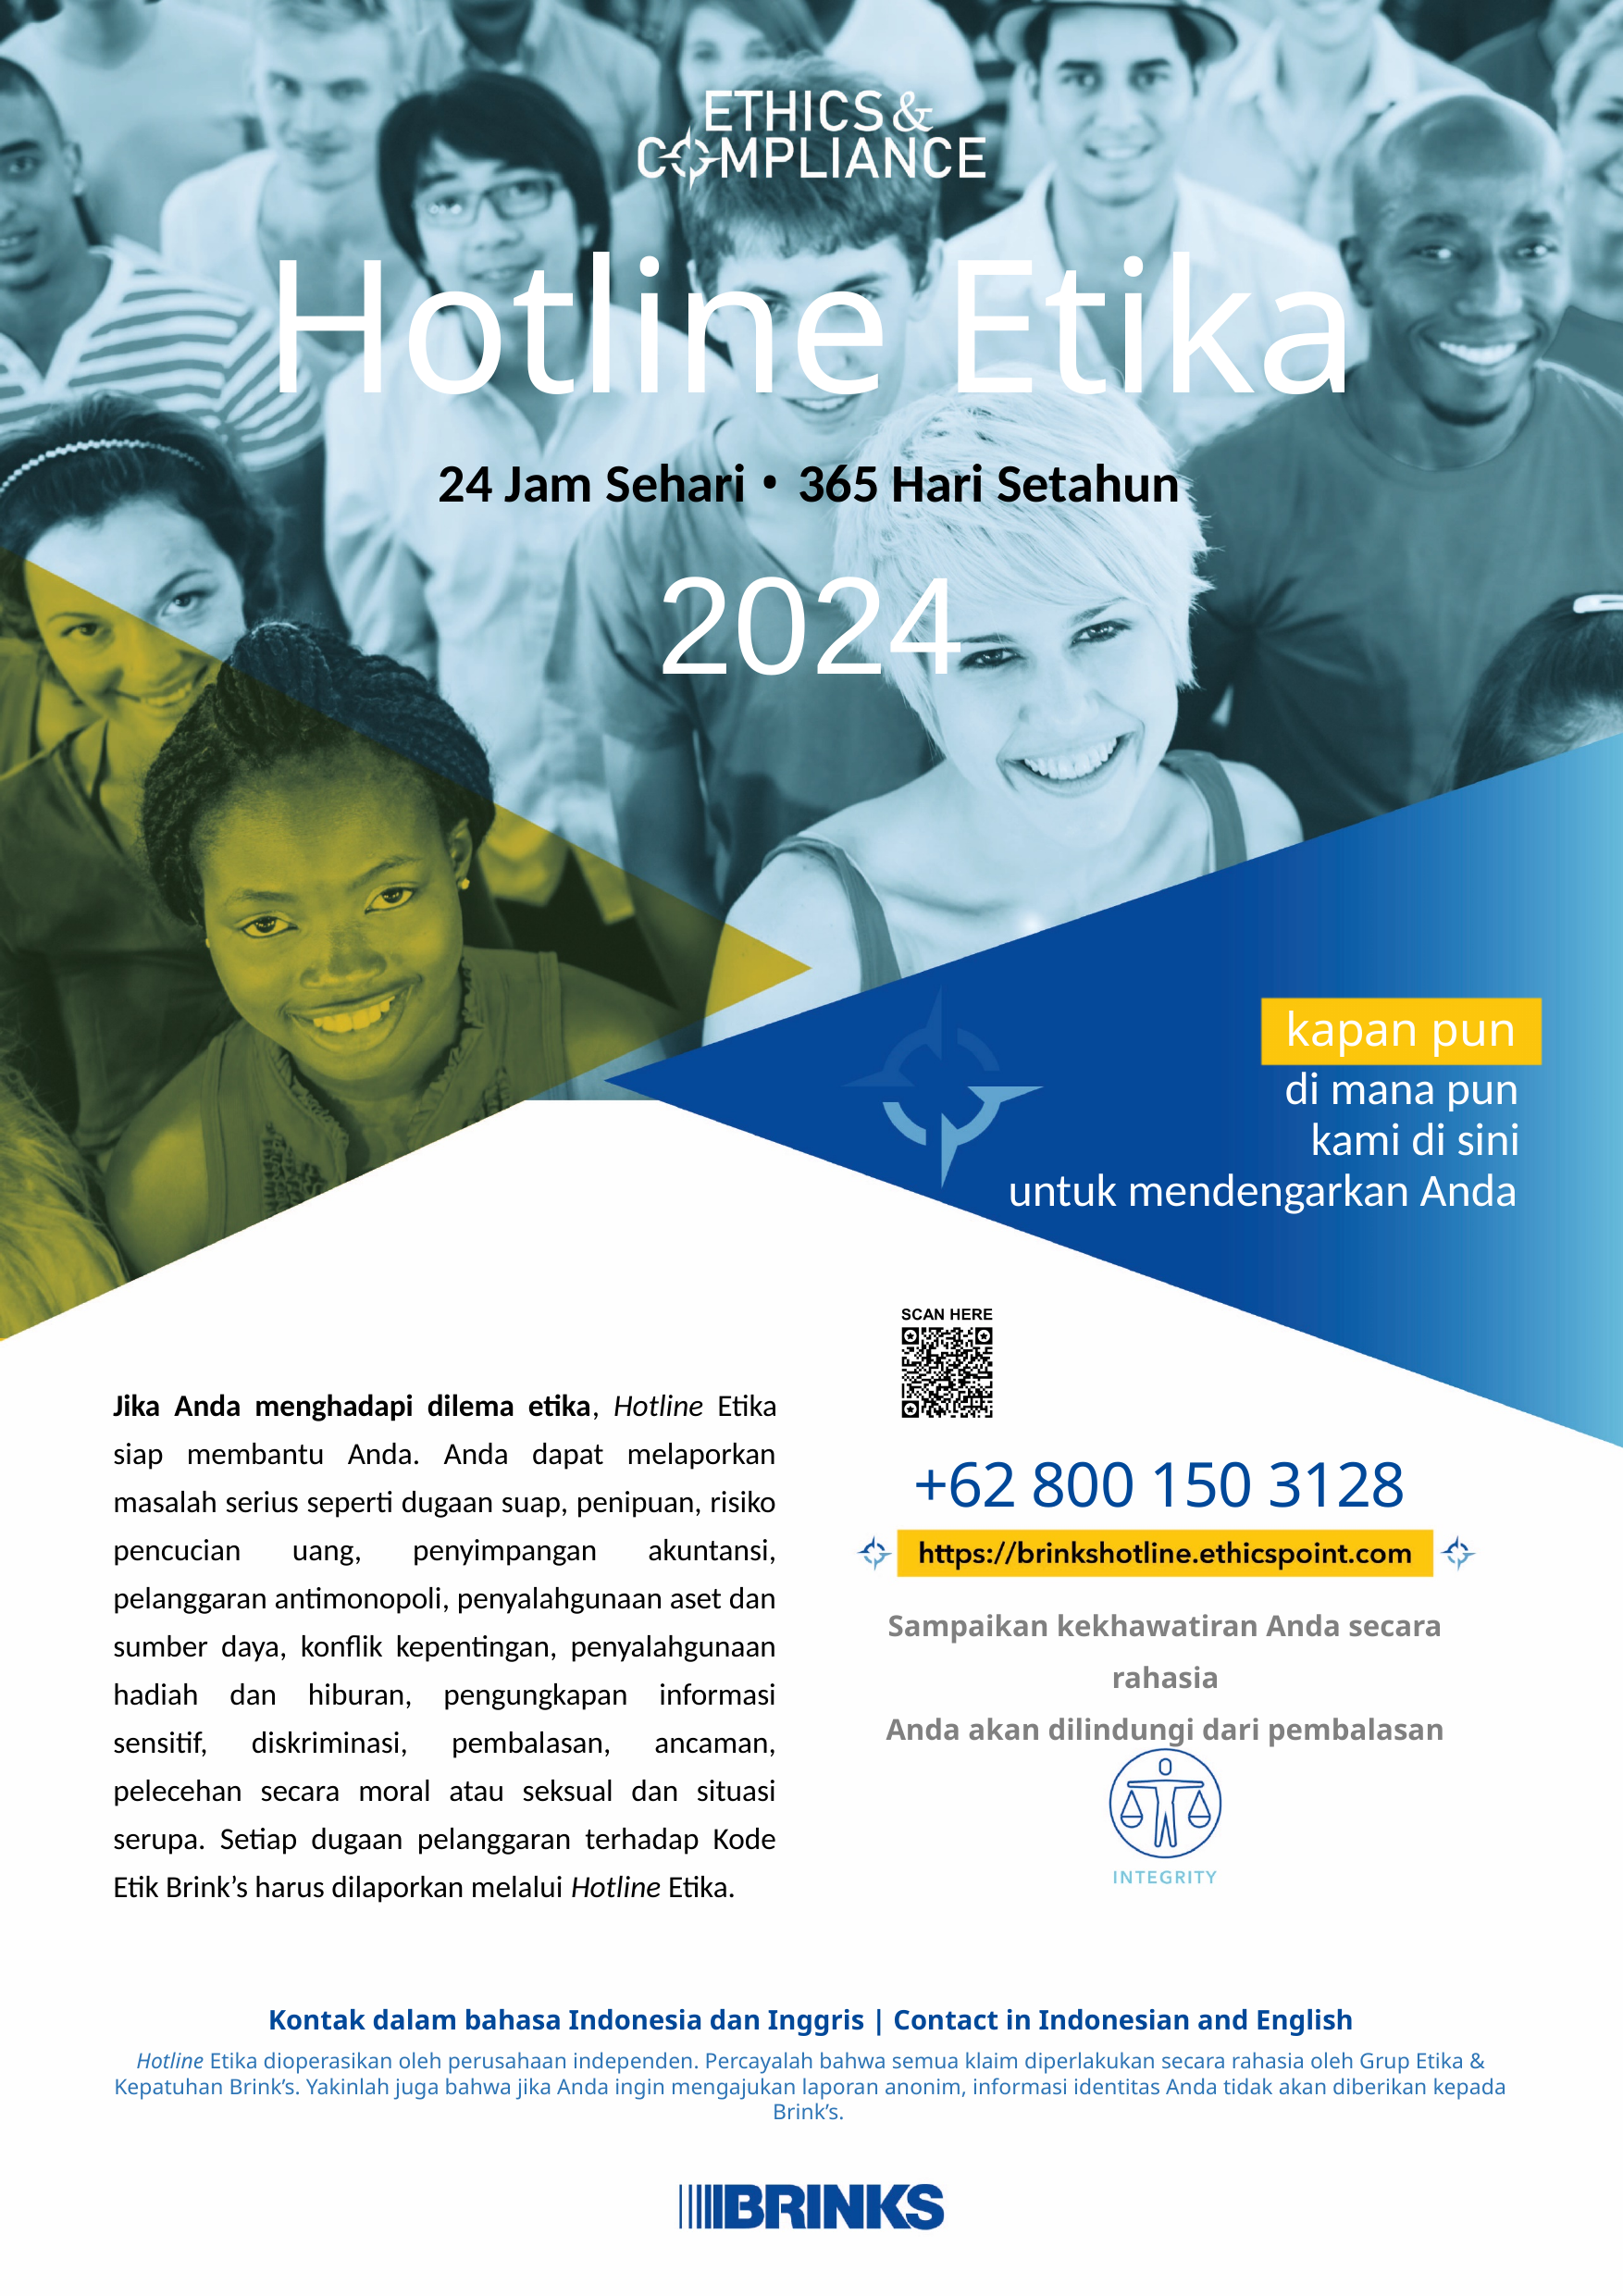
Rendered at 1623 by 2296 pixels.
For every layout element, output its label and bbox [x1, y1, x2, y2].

text_box [0, 0, 1623, 2296]
